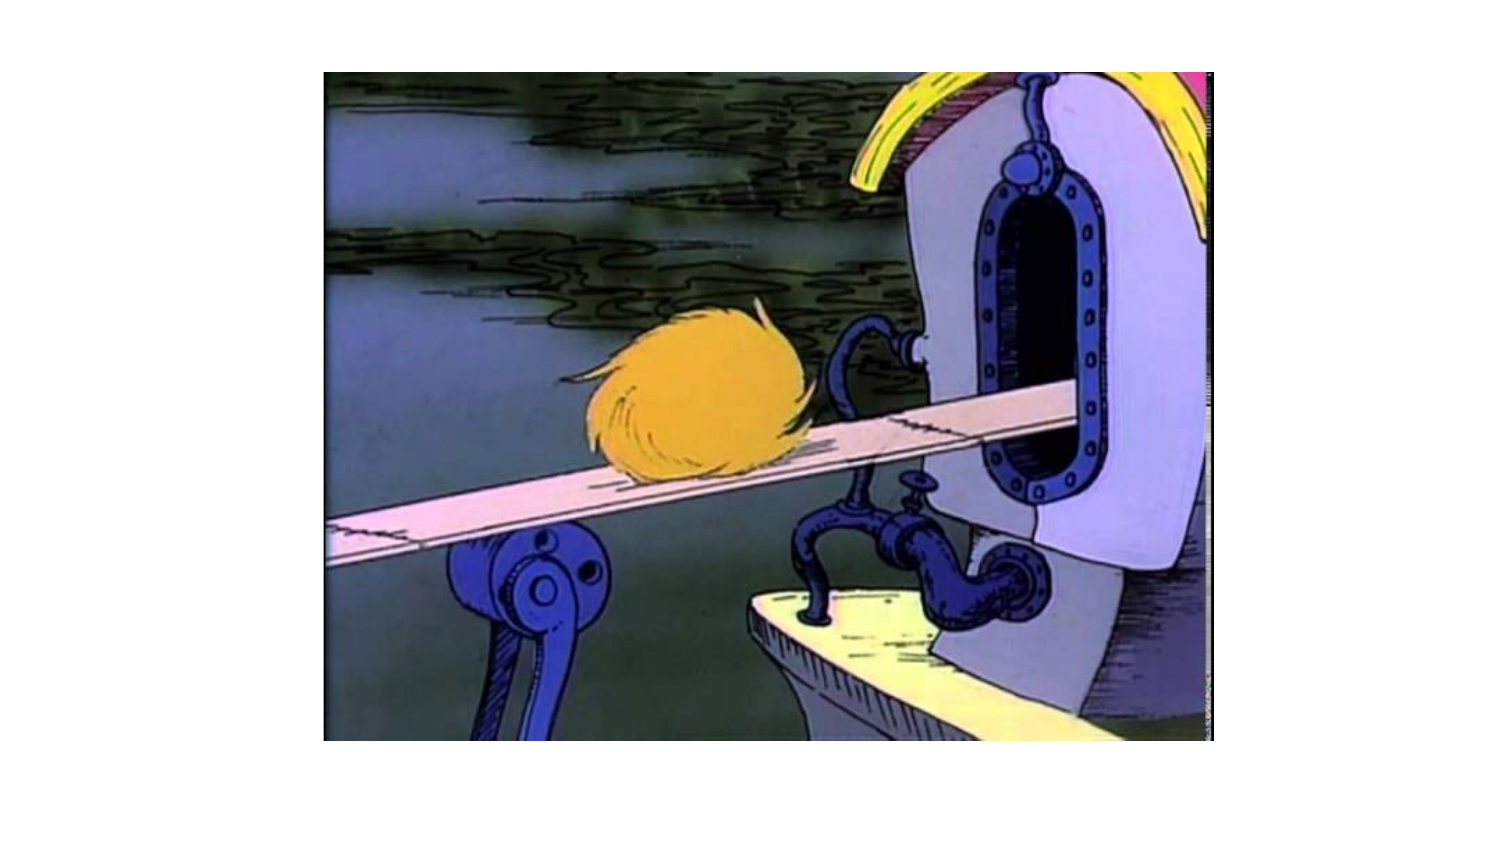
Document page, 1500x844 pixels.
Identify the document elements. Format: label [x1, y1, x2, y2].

text_box [323, 72, 1214, 741]
